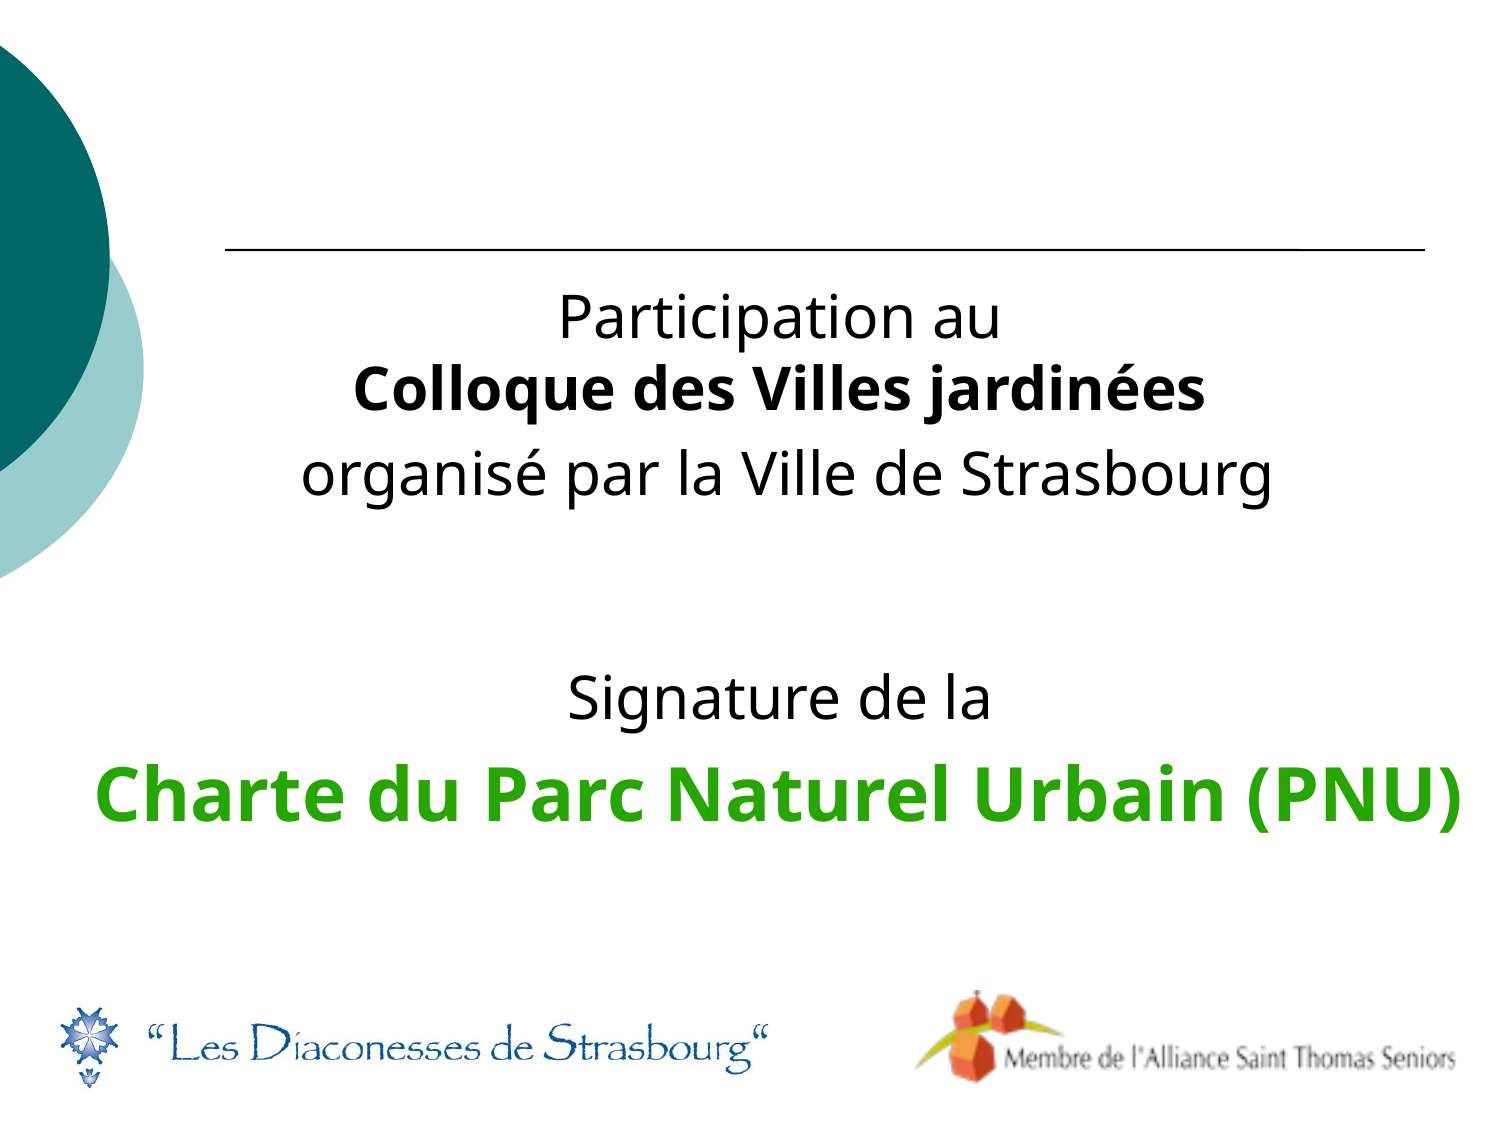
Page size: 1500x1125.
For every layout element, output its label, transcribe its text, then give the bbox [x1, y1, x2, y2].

picture [915, 990, 1460, 1087]
picture [40, 958, 792, 1125]
list Participation au Colloque des Villes jardinées organisé par la Ville de Strasbourg Signature de la Charte du Parc Naturel Urbain (PNU) [76, 231, 1500, 993]
